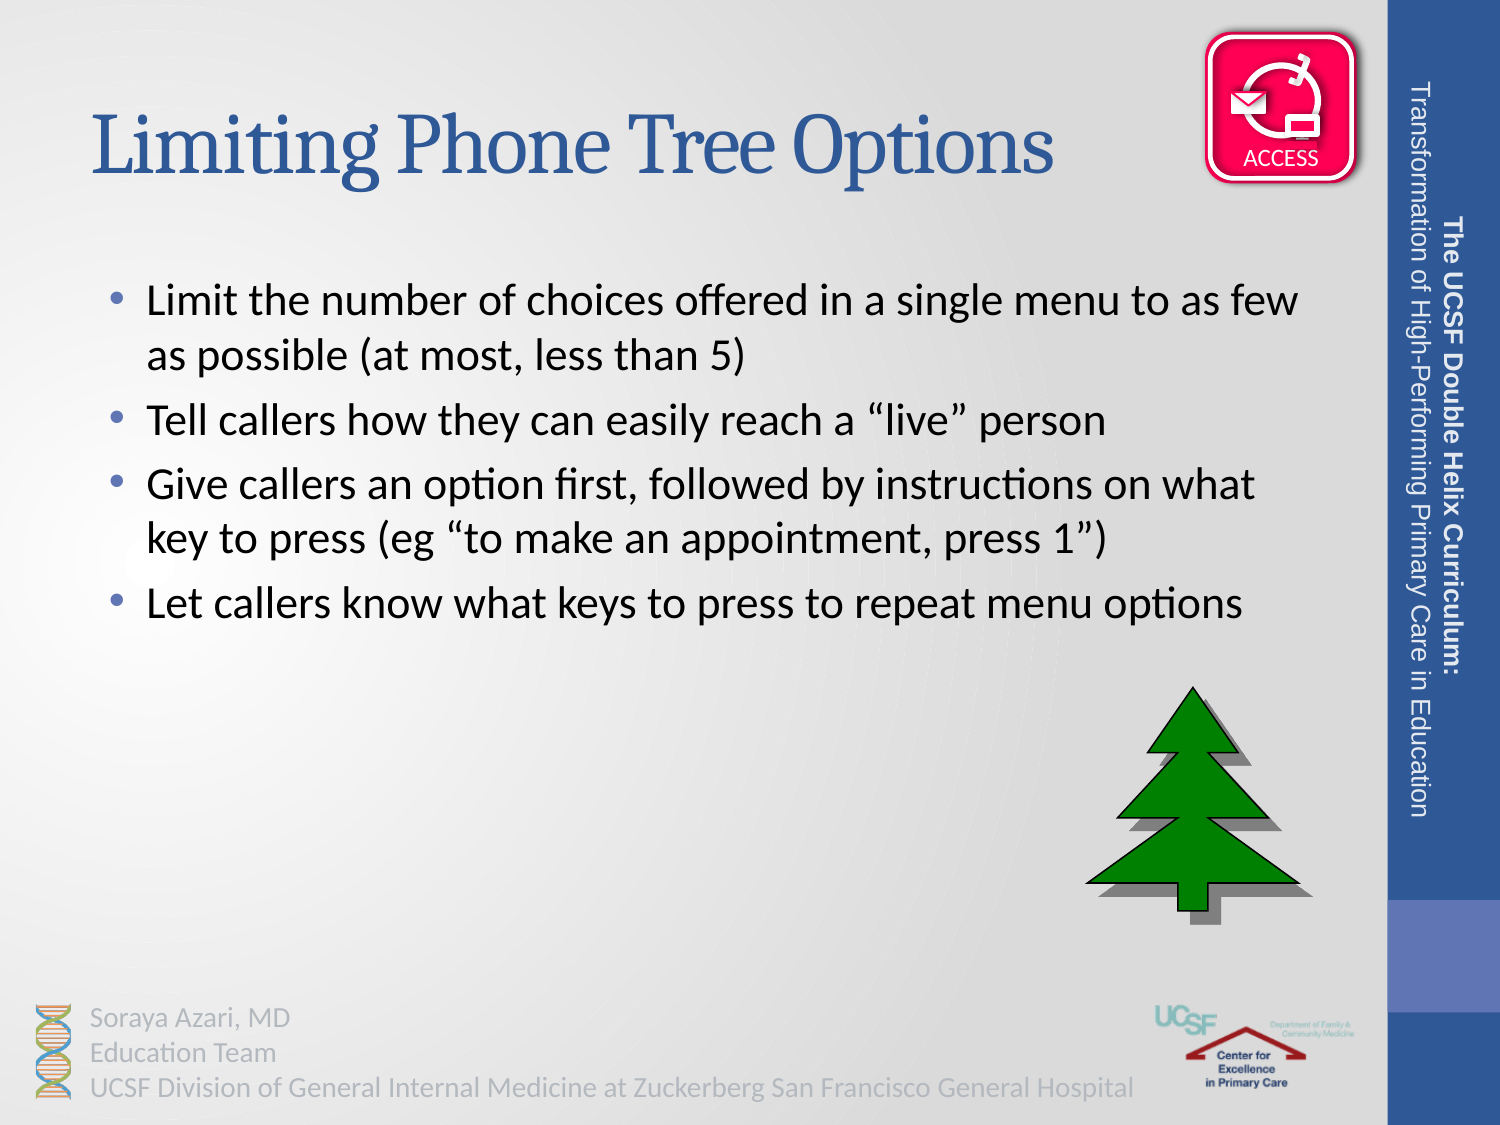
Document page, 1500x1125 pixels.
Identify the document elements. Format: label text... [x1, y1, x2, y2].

list Limit the number of choices offered in a single menu to as few as possible (at most, less than 5) Tell callers how they can easily reach a “live” person Give callers an option first, followed by instructions on what key to press (eg “to make an appointment, press 1”) Let callers know what keys to press to repeat menu options [75, 262, 1325, 1050]
picture [35, 1003, 71, 1100]
picture [1149, 999, 1359, 1094]
title Limiting Phone Tree Options [75, 45, 1175, 233]
footer The UCSF Double Helix Curriculum: Transformation of High-Performing Primary Care in Education [1408, 12, 1469, 889]
text_box [1087, 687, 1299, 911]
